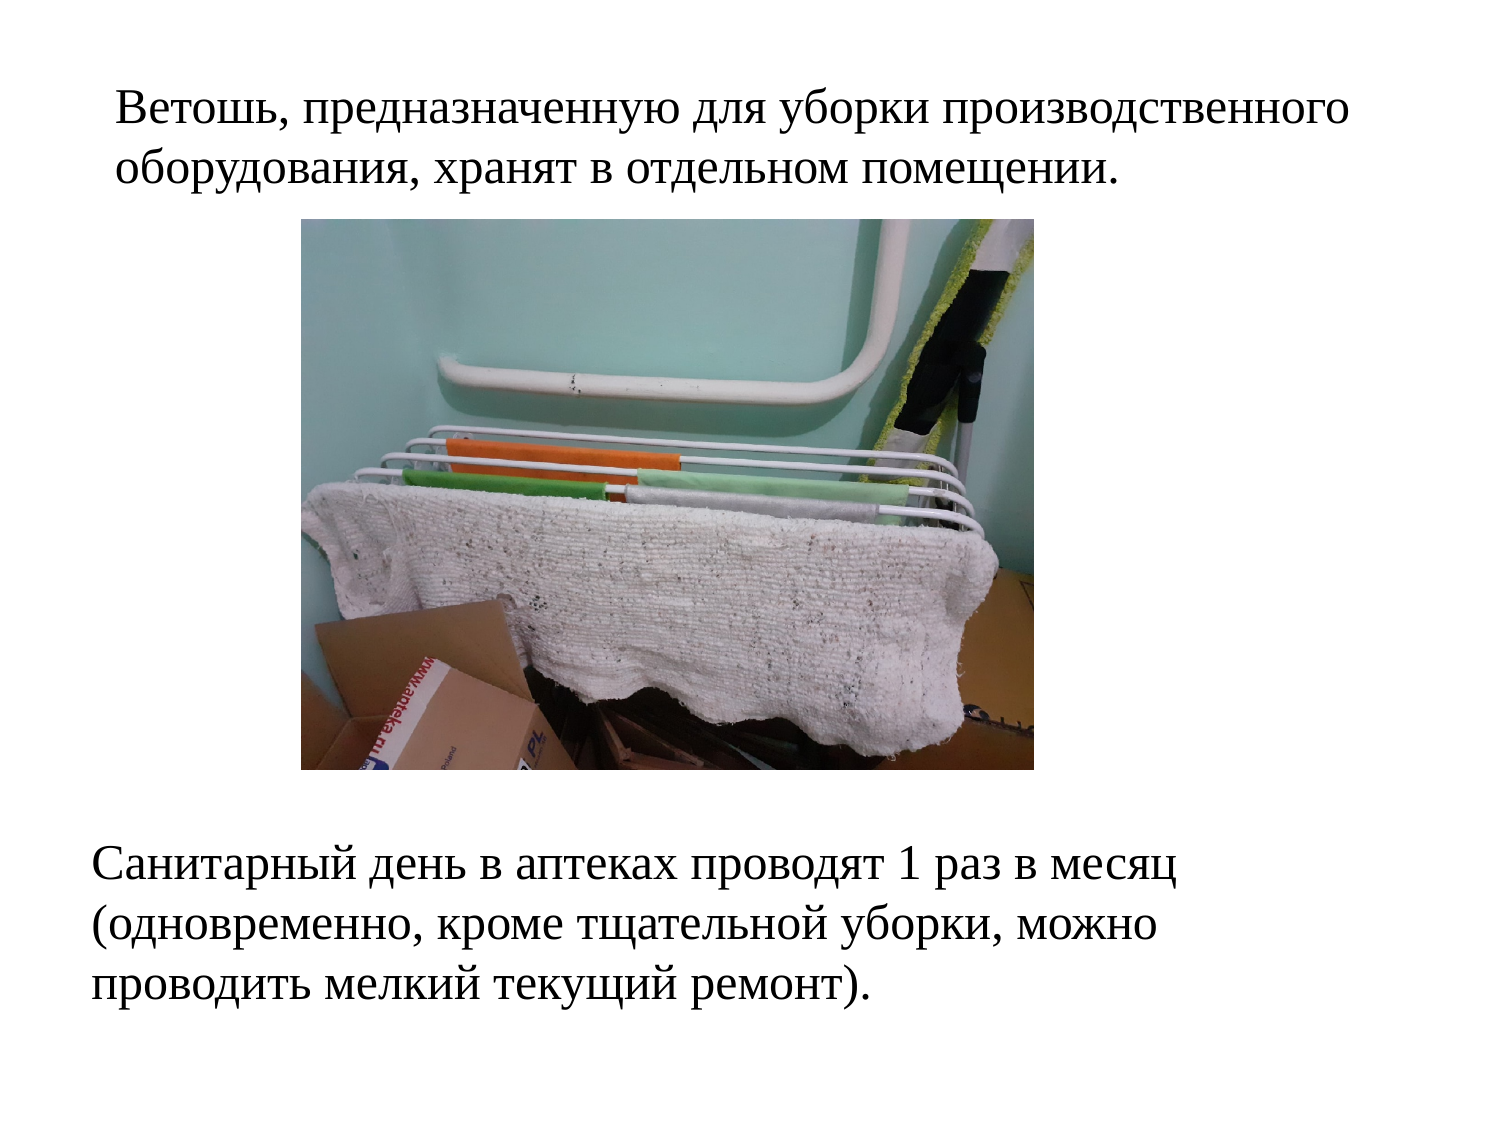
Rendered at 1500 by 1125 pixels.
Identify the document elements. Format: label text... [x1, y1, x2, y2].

text_box Ветошь, предназначенную для уборки производственного оборудования, хранят в отдельном помещении. [100, 66, 1388, 202]
text_box Санитарный день в аптеках проводят 1 раз в месяц (одновременно, кроме тщательной уборки, можно проводить мелкий текущий ремонт). [76, 822, 1376, 1017]
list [300, 219, 1034, 770]
